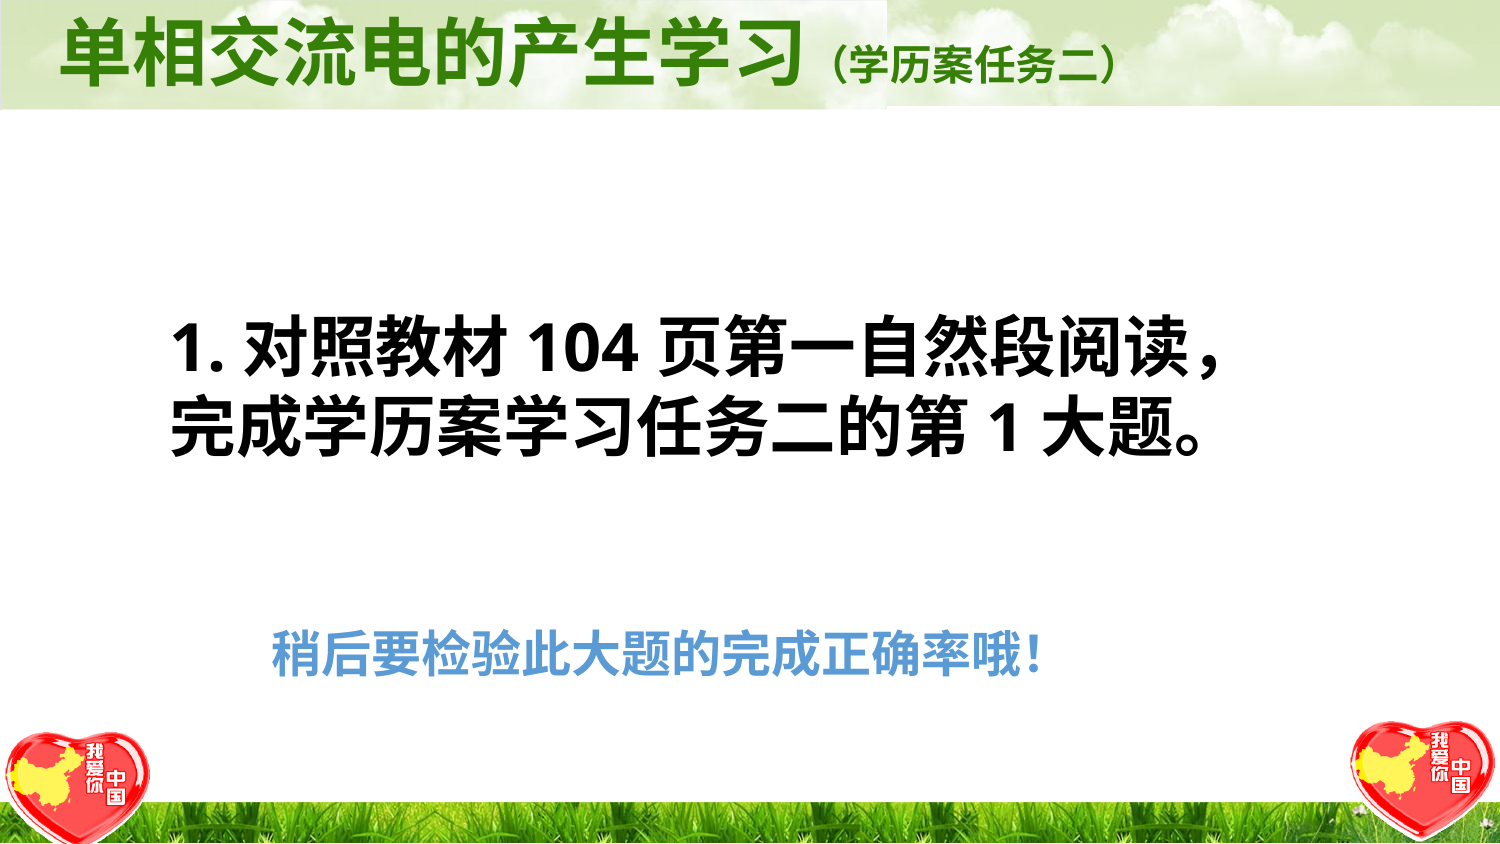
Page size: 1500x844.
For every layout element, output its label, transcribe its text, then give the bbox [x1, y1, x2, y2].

text_box 单相交流电的产生学习（学历案任务二） [887, 0, 1464, 103]
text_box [0, 716, 1500, 844]
text_box 稍后要检验此大题的完成正确率哦！ [256, 614, 1185, 690]
text_box 1.对照教材104页第一自然段阅读，完成学历案学习任务二的第1大题。 [154, 297, 1287, 473]
picture [0, 0, 1500, 110]
